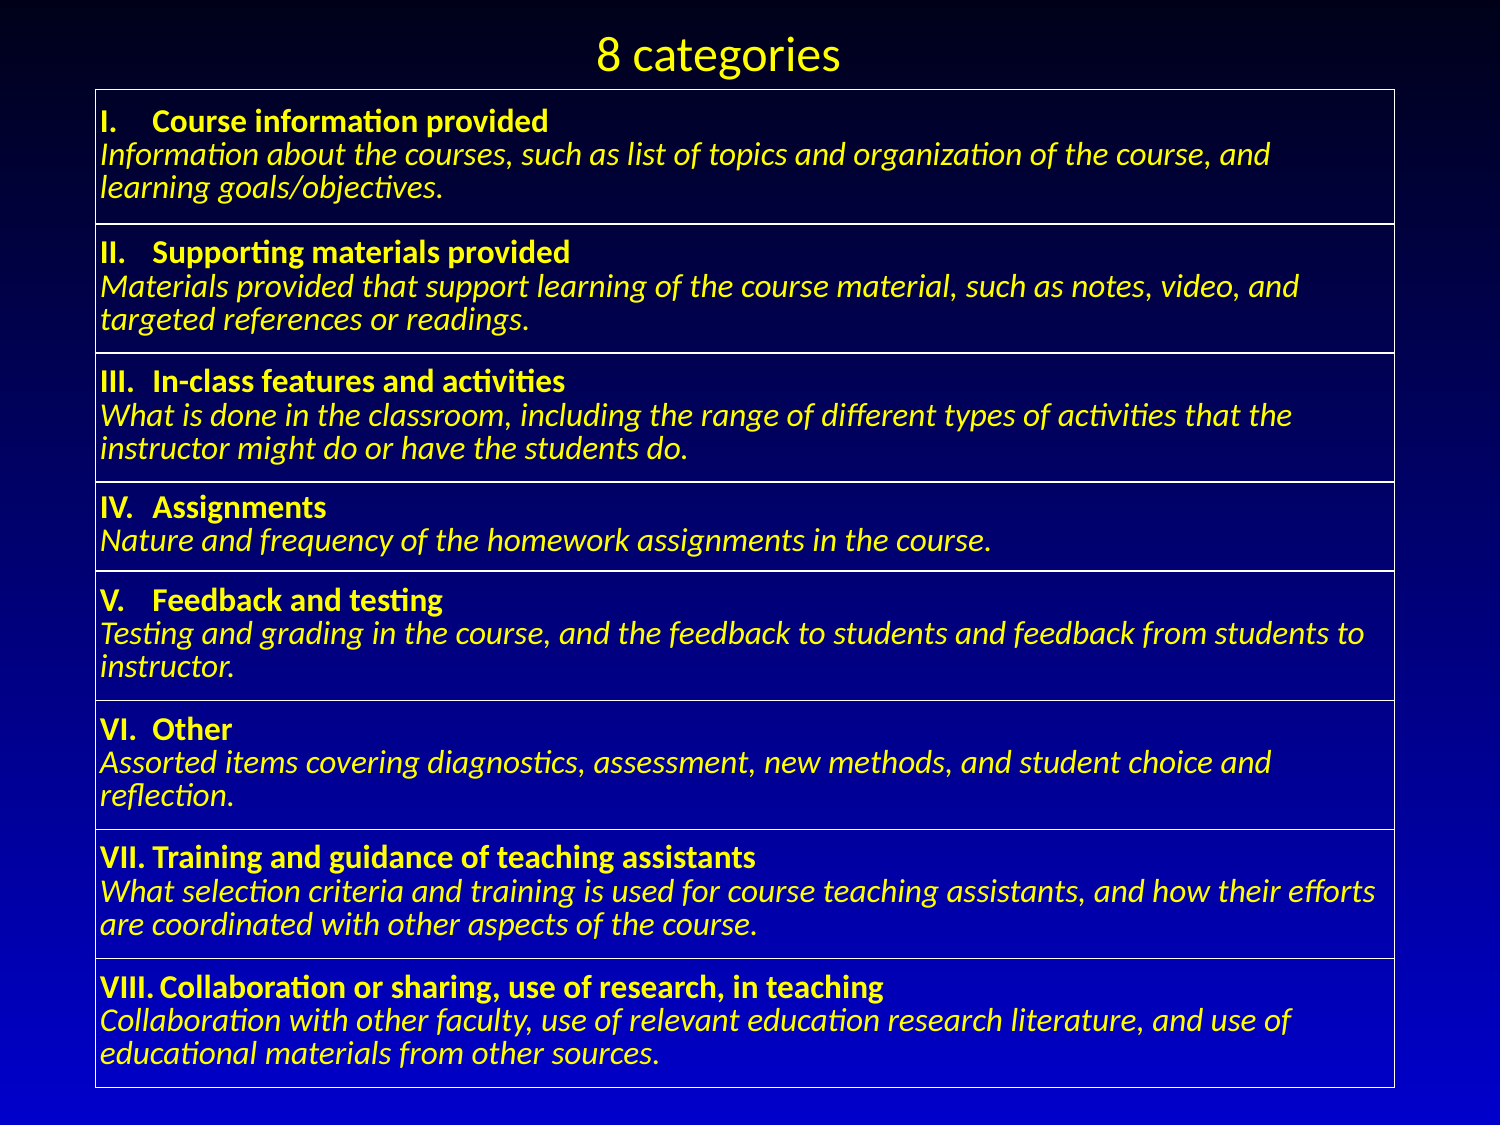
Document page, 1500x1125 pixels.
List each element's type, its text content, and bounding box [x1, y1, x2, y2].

table_header I. Course information provided Information about the courses, such as list of topics and organization of the course, and learning goals/objectives. [96, 90, 1394, 223]
table_cell II. Supporting materials provided Materials provided that support learning of the course material, such as notes, video, and targeted references or readings. [96, 225, 1394, 352]
table_cell VIII. Collaboration or sharing, use of research, in teaching Collaboration with other faculty, use of relevant education research literature, and use of educational materials from other sources. [96, 959, 1394, 1087]
text_box 8 categories [581, 13, 881, 89]
table_cell IV. Assignments Nature and frequency of the homework assignments in the course. [96, 483, 1394, 570]
table_cell VII. Training and guidance of teaching assistants What selection criteria and training is used for course teaching assistants, and how their efforts are coordinated with other aspects of the course. [96, 830, 1394, 958]
table_cell VI. Other Assorted items covering diagnostics, assessment, new methods, and student choice and reflection. [96, 701, 1394, 829]
table_cell V. Feedback and testing Testing and grading in the course, and the feedback to students and feedback from students to instructor. [96, 572, 1394, 700]
table_cell III. In-class features and activities What is done in the classroom, including the range of different types of activities that the instructor might do or have the students do. [96, 354, 1394, 481]
